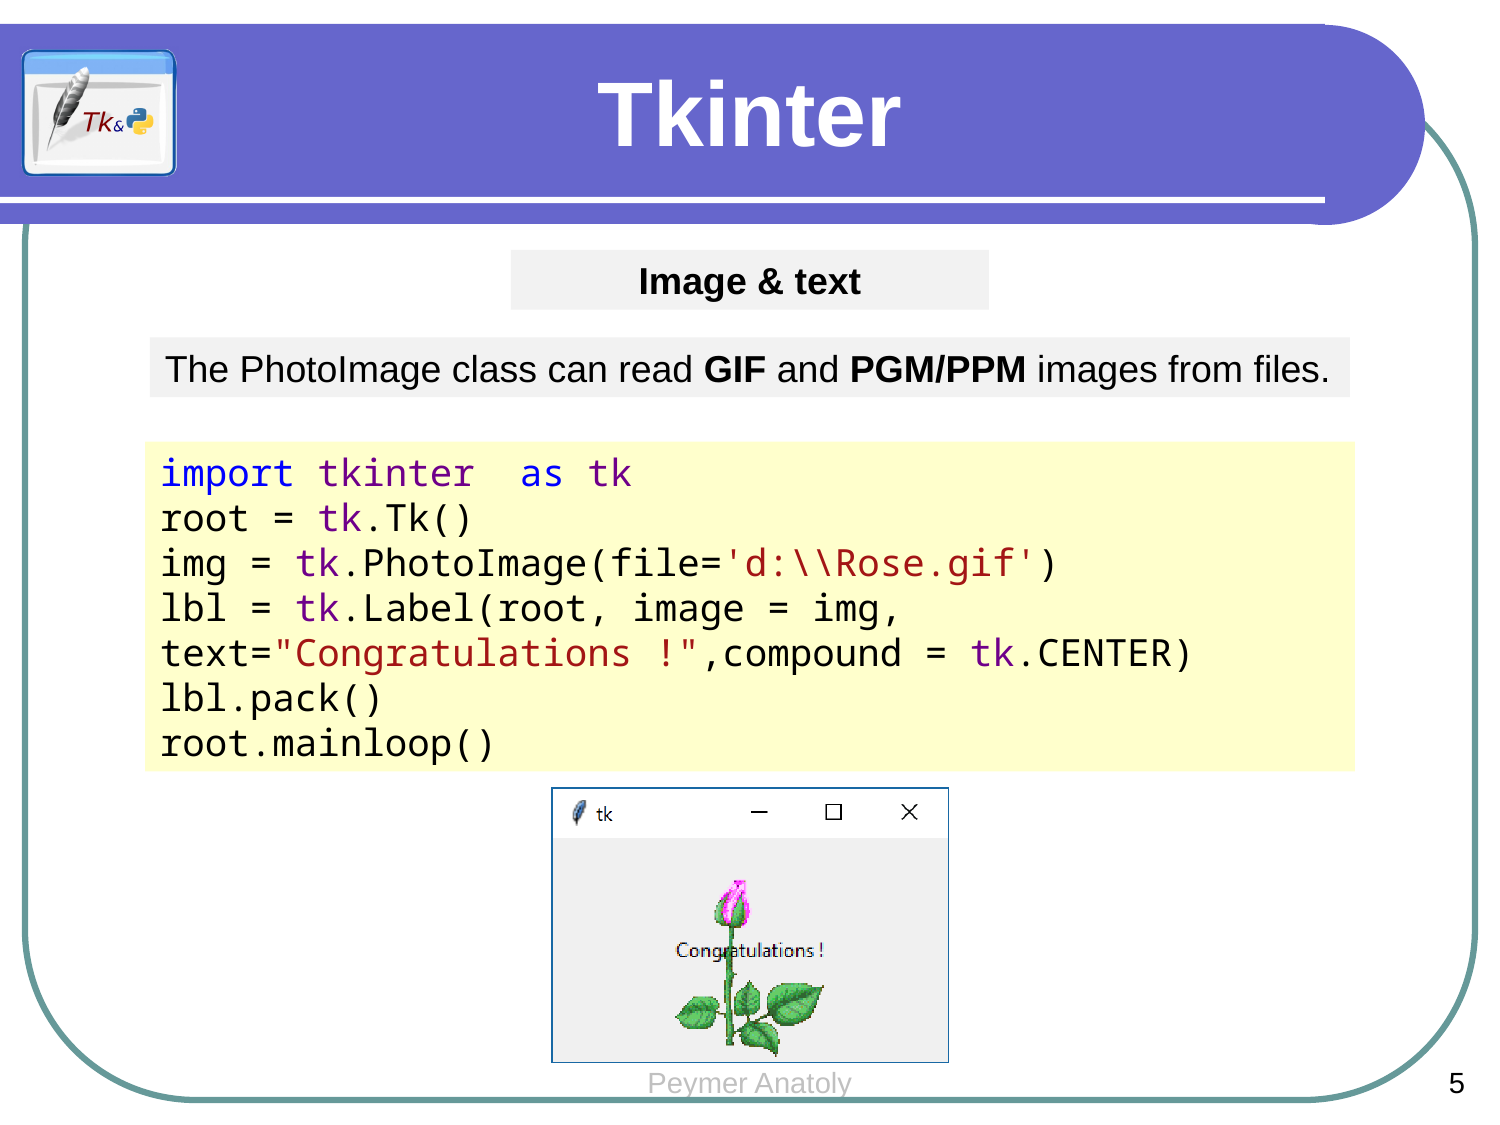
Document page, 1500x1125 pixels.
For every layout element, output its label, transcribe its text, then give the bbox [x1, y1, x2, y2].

text_box [0, 23, 1325, 224]
text_box import tkinter as tk root = tk.Tk() img = tk.PhotoImage(file='d:\\Rose.gif') lbl = tk.Label(root, image = img, text="Congratulations !",compound = tk.CENTER) lbl.pack() root.mainloop() [145, 441, 1355, 772]
text_box [24, 125, 1475, 1101]
text_box [1224, 24, 1426, 225]
text_box The PhotoImage class can read GIF and PGM/PPM images from files. [149, 337, 1350, 398]
picture [551, 787, 949, 1063]
picture [19, 45, 180, 178]
slide_number 5 [1379, 1056, 1481, 1108]
text_box Image & text [510, 249, 989, 310]
text_box Tkinter [535, 40, 965, 178]
